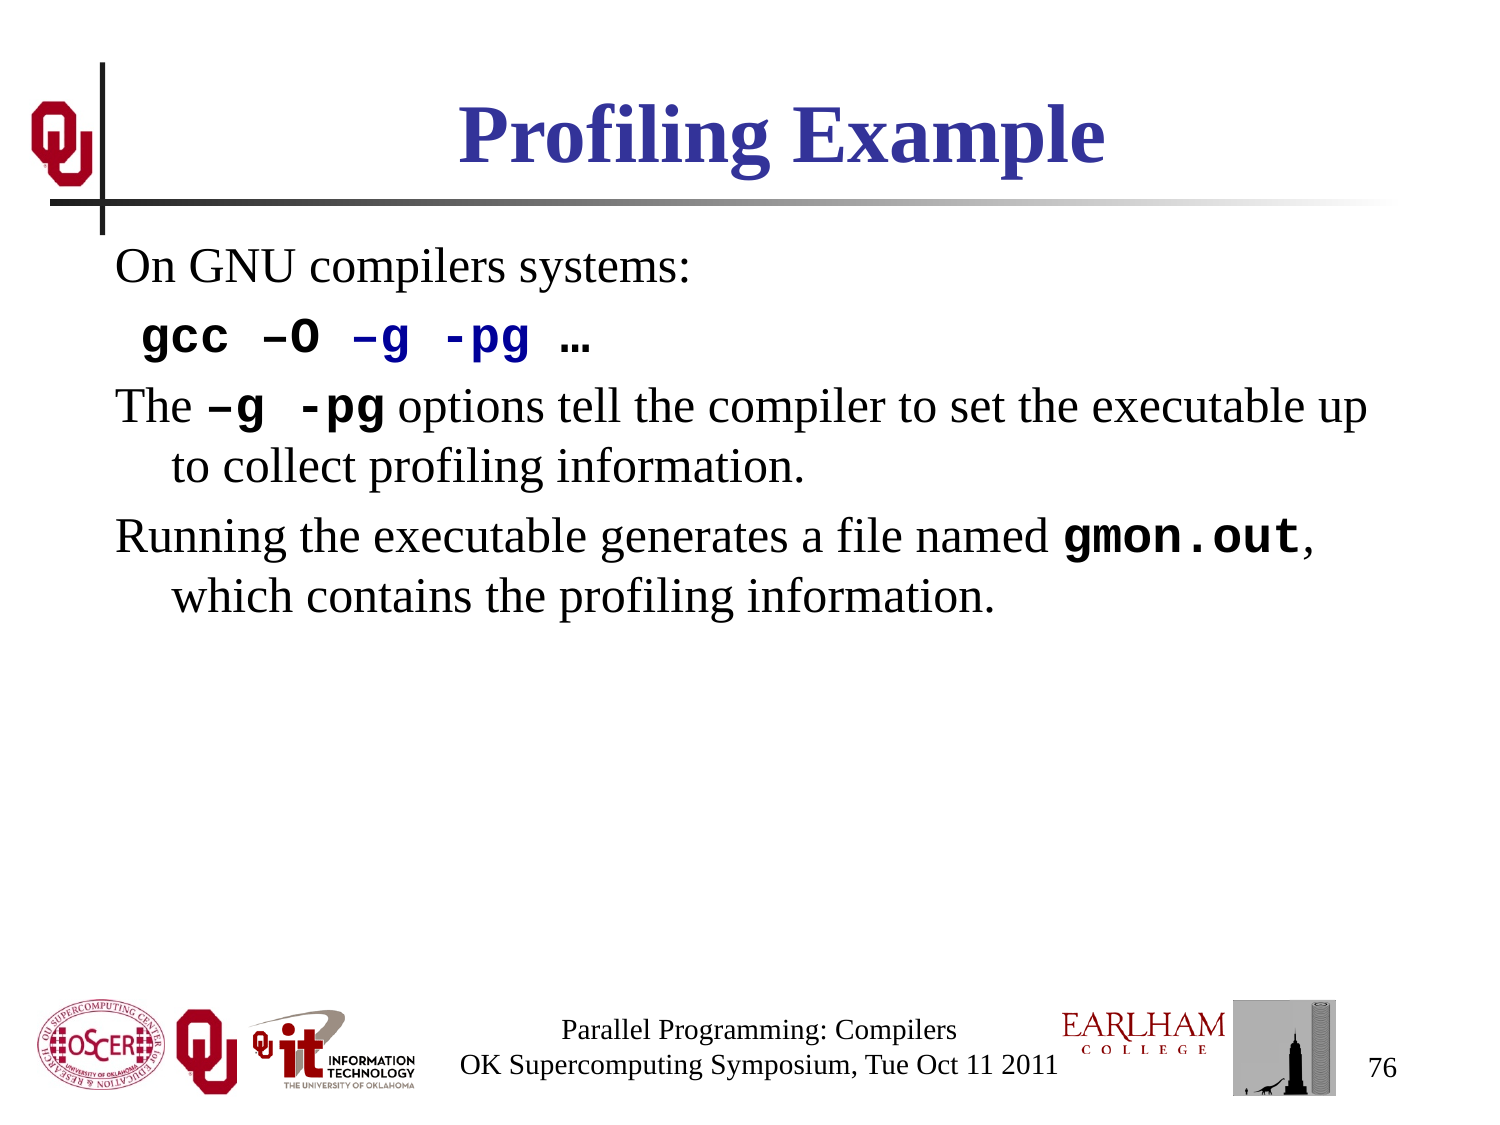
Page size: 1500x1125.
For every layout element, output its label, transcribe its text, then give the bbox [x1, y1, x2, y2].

title Profiling Example [124, 74, 1442, 187]
picture [1088, 1012, 1225, 1054]
picture [1293, 1000, 1336, 1015]
footer Parallel Programming: Compilers OK Supercomputing Symposium, Tue Oct 11 2011 [431, 1012, 1088, 1088]
list On GNU compilers systems: gcc –O –g -pg … The –g -pg options tell the compiler to set the executable up to collect profiling information. Running the executable generates a file named gmon.out, which contains the profiling information. [99, 224, 1401, 988]
picture [1241, 1091, 1336, 1096]
picture [174, 999, 425, 1099]
slide_number 76 [1199, 1015, 1413, 1091]
picture [29, 99, 94, 189]
picture [37, 999, 165, 1090]
